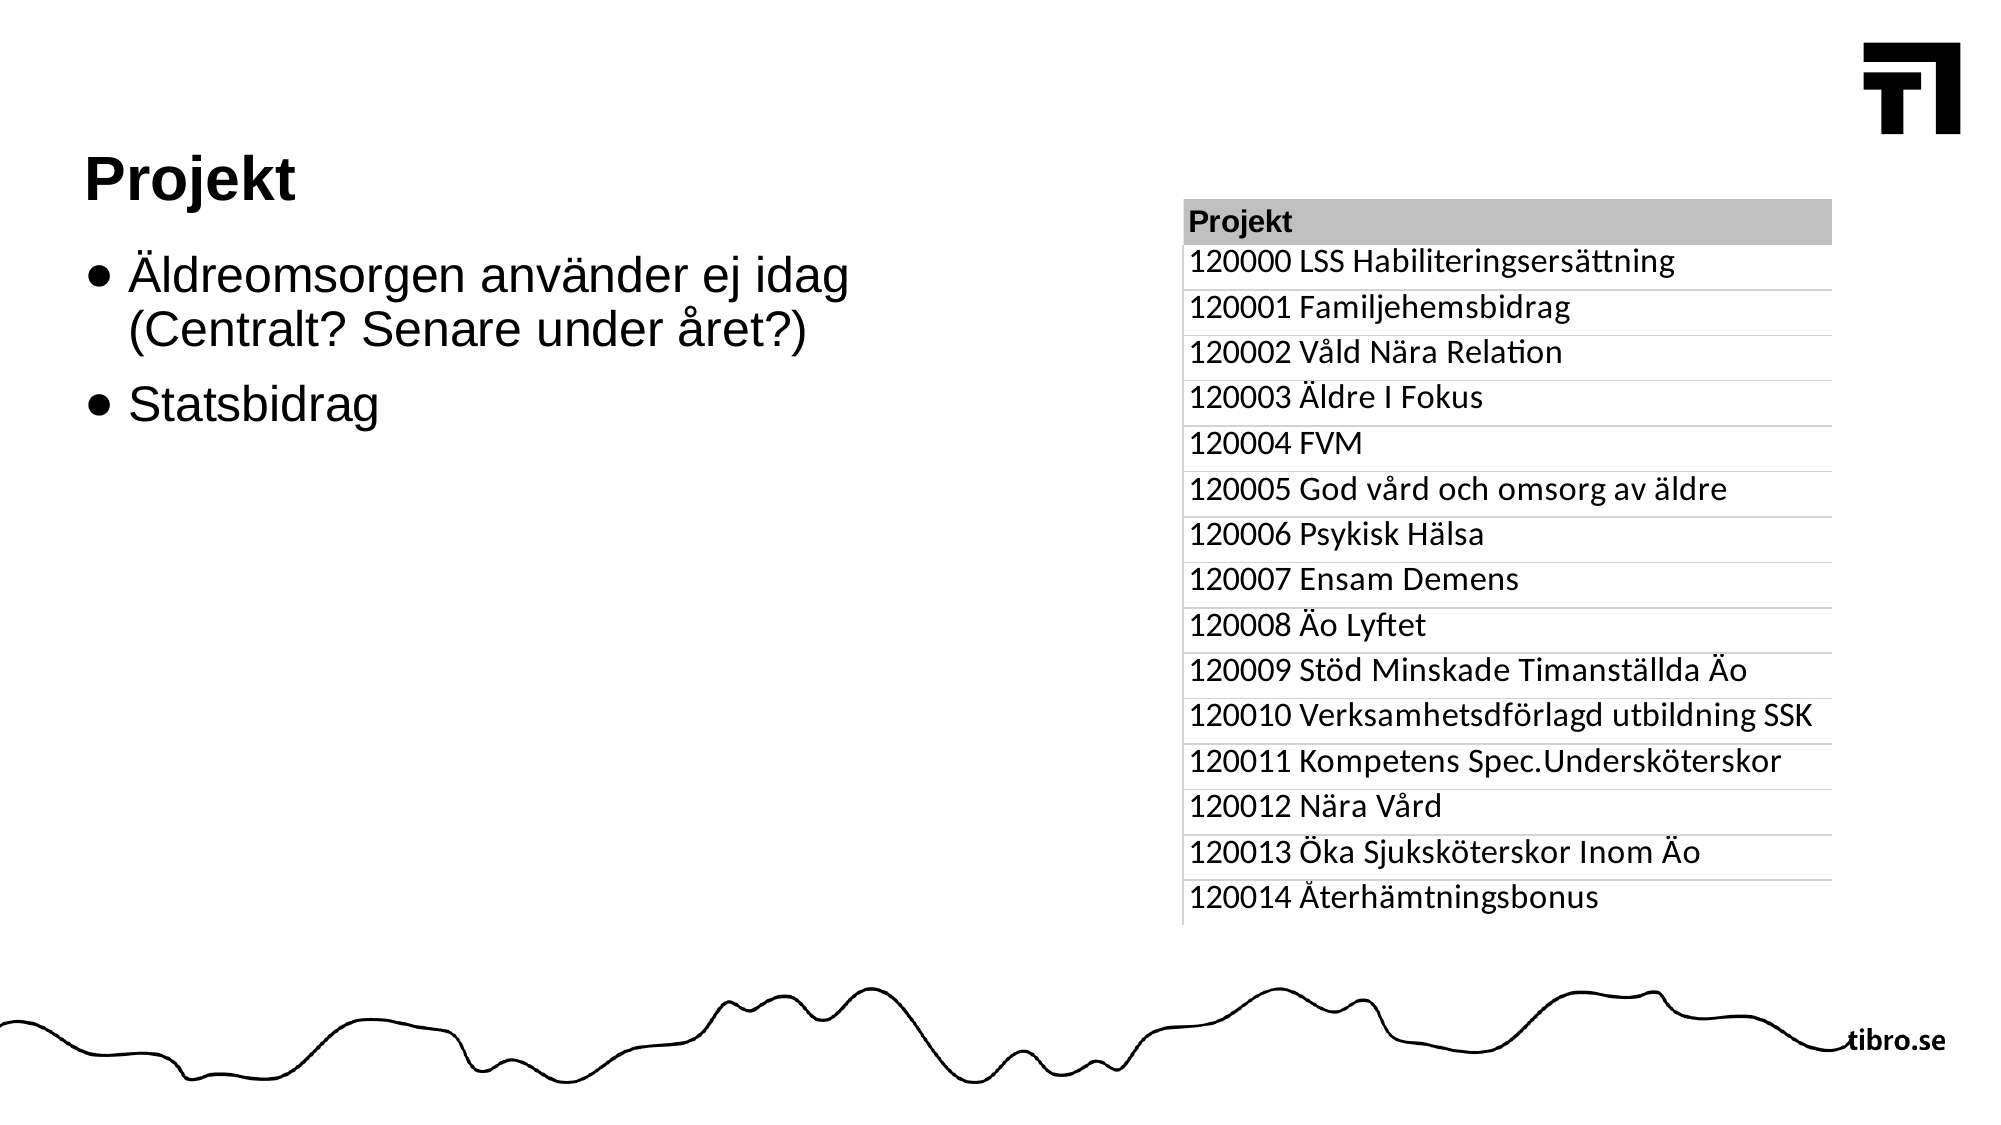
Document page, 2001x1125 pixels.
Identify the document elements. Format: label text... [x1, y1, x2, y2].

picture [0, 987, 1945, 1084]
list Äldreomsorgen använder ej idag (Centralt? Senare under året?) Statsbidrag [84, 249, 971, 888]
title Projekt [84, 38, 1508, 215]
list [1182, 198, 1834, 927]
